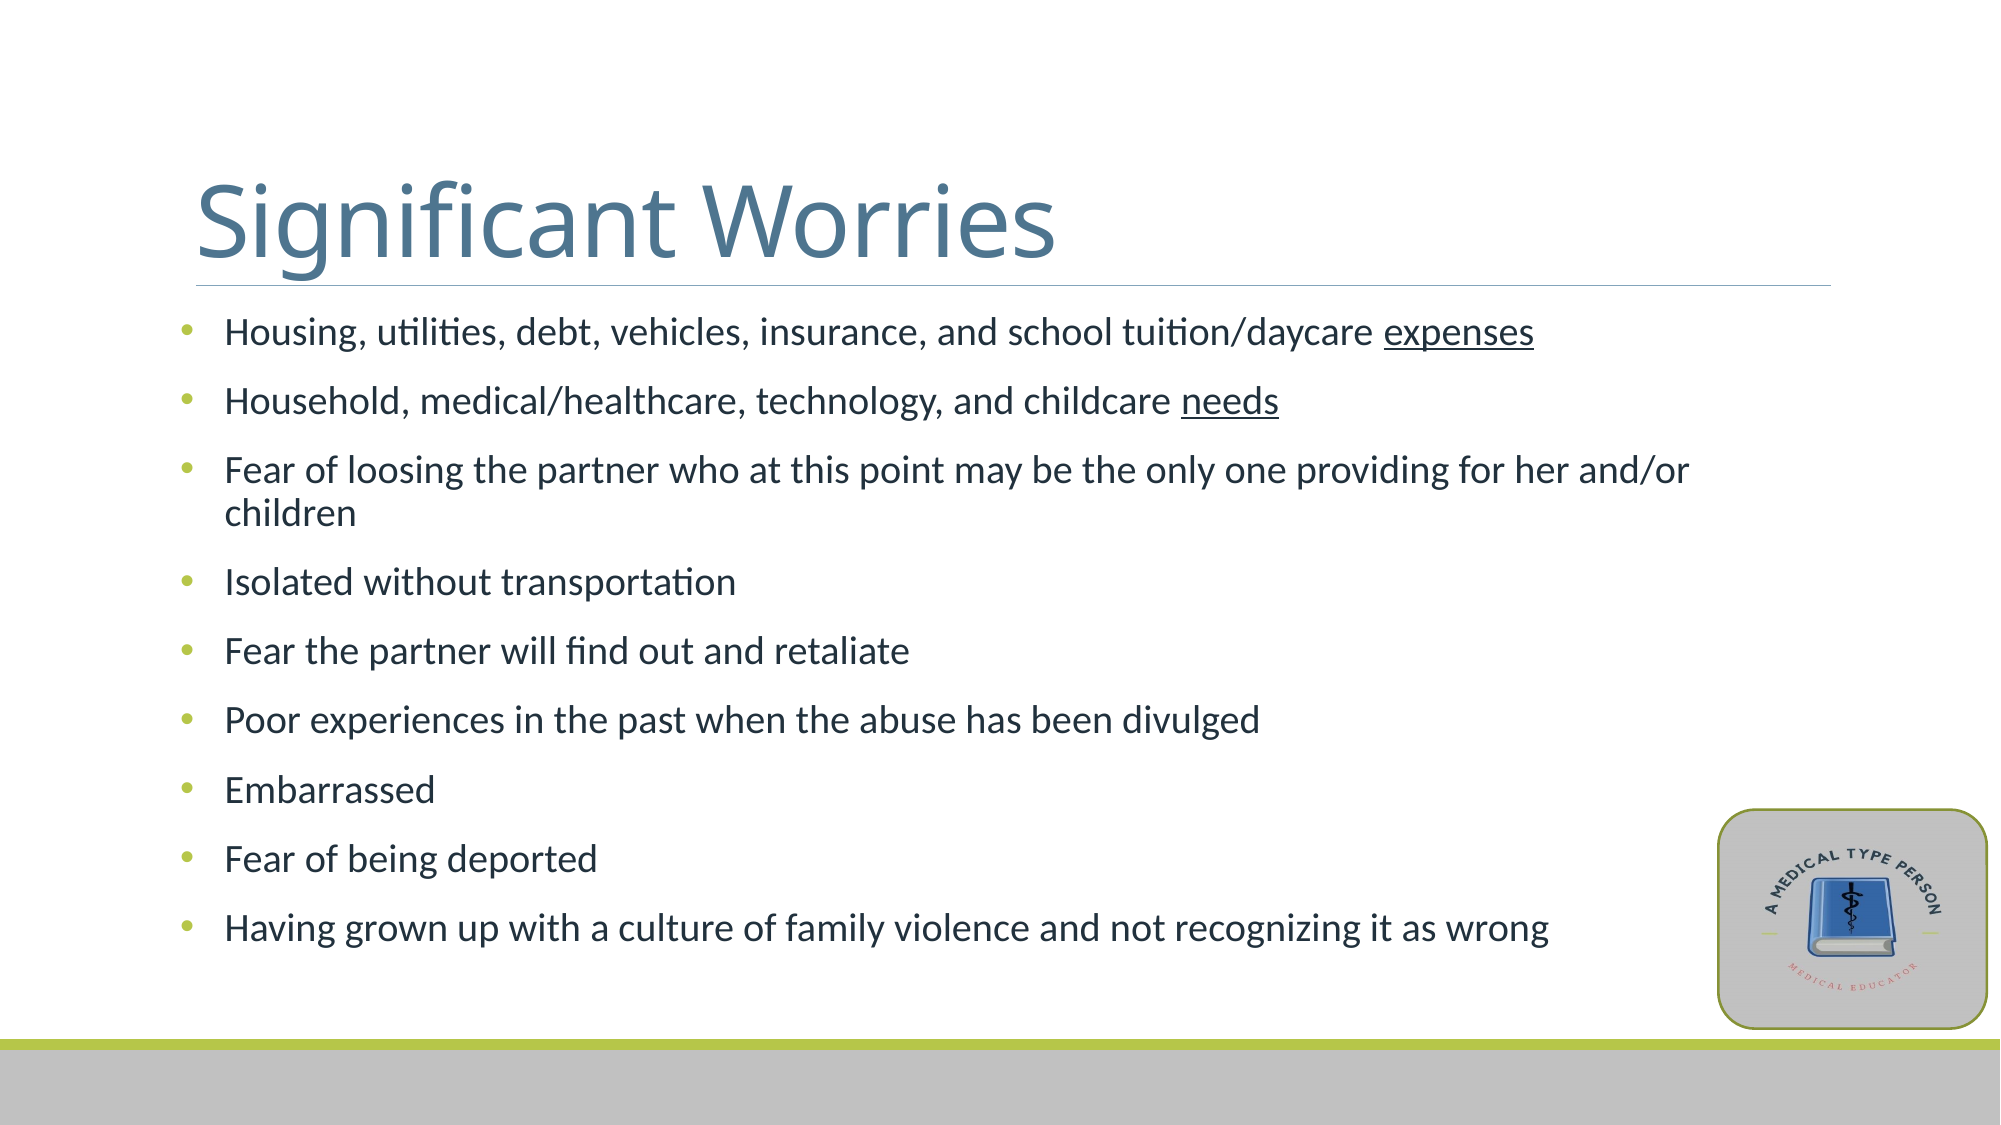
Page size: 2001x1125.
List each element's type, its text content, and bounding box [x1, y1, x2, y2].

title Significant Worries [180, 47, 1830, 285]
picture [1720, 811, 1985, 1027]
list Housing, utilities, debt, vehicles, insurance, and school tuition/daycare expenses Household, medical/healthcare, technology, and childcare needs Fear of loosing the partner who at this point may be the only one providing for her and/or children Isolated without transportation Fear the partner will find out and retaliate Poor experiences in the past when the abuse has been divulged Embarrassed Fear of being deported Having grown up with a culture of family violence and not recognizing it as wrong [180, 302, 1830, 963]
